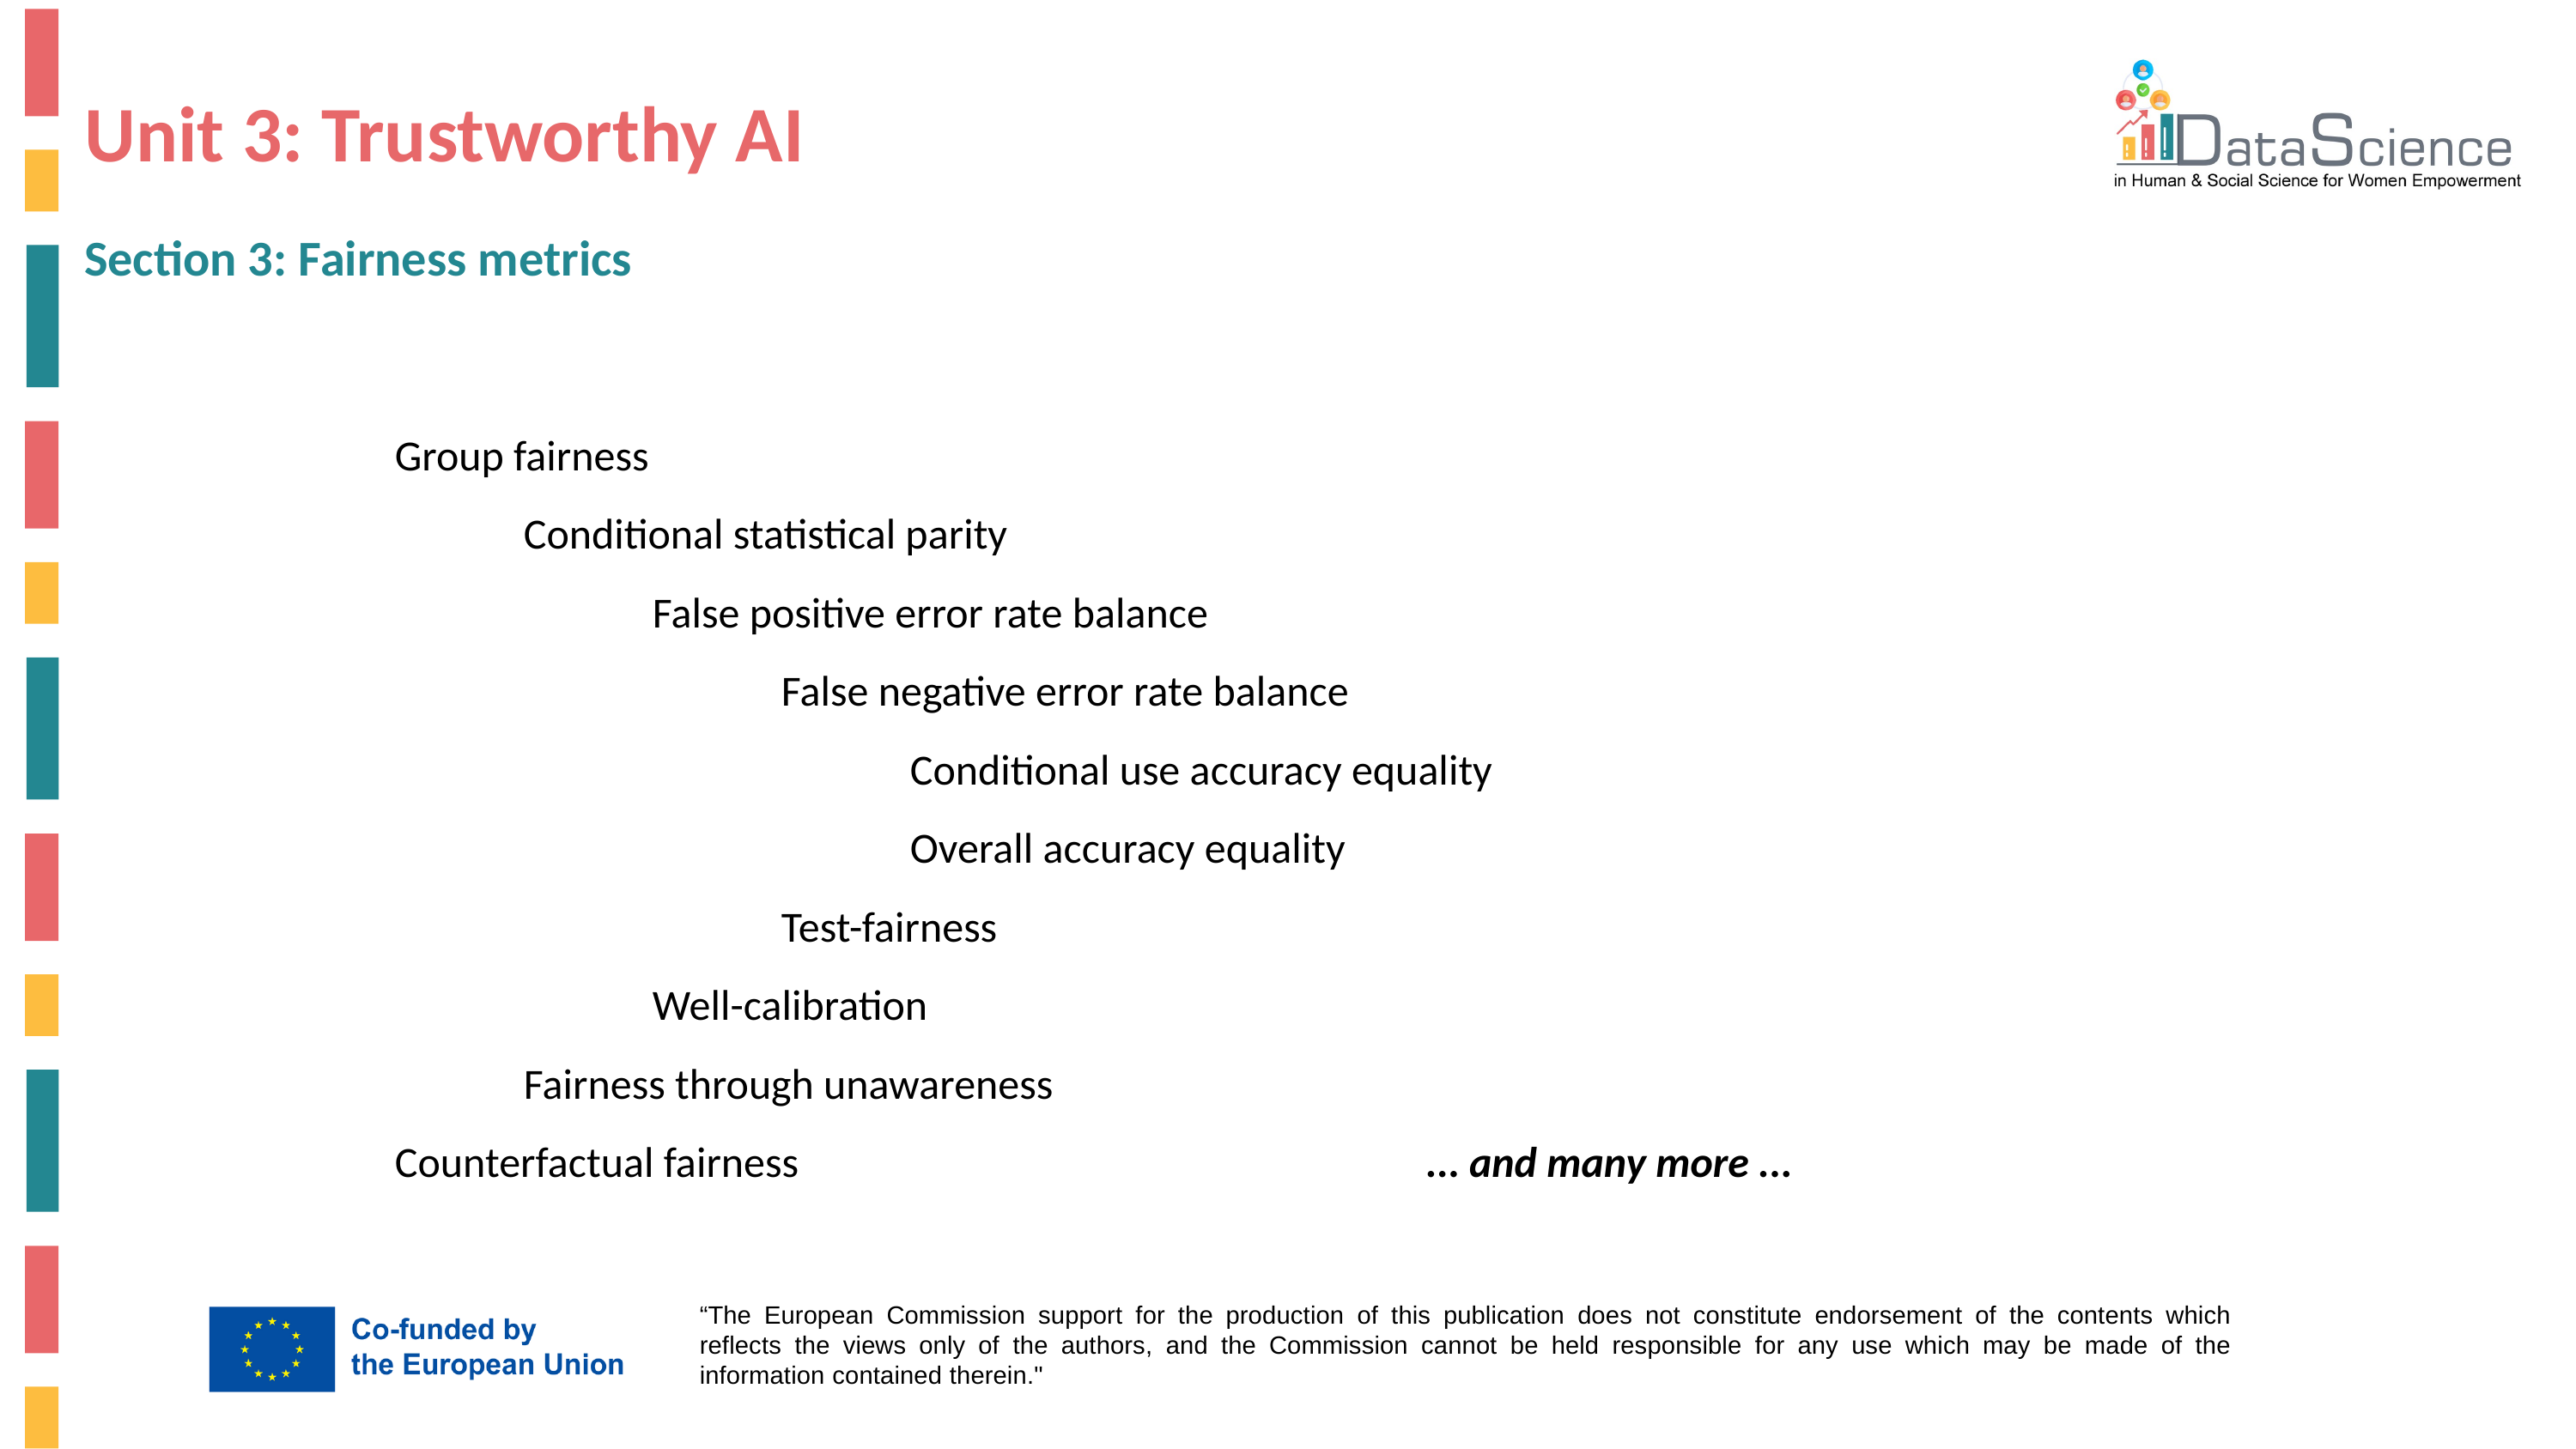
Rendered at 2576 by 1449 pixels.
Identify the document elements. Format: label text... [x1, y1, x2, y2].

picture [2114, 58, 2522, 191]
text_box Section 3: Fairness metrics [71, 219, 1486, 293]
list Group fairness Conditional statistical parity False positive error rate balance False negative error rate balance Conditional use accuracy equality Overall accuracy equality Test-fairness Well-calibration Fairness through unawareness Counterfactual fairness ... and many more ... [375, 423, 2196, 1221]
picture [204, 1301, 655, 1397]
title Unit 3: Trustworthy AI [71, 88, 837, 178]
